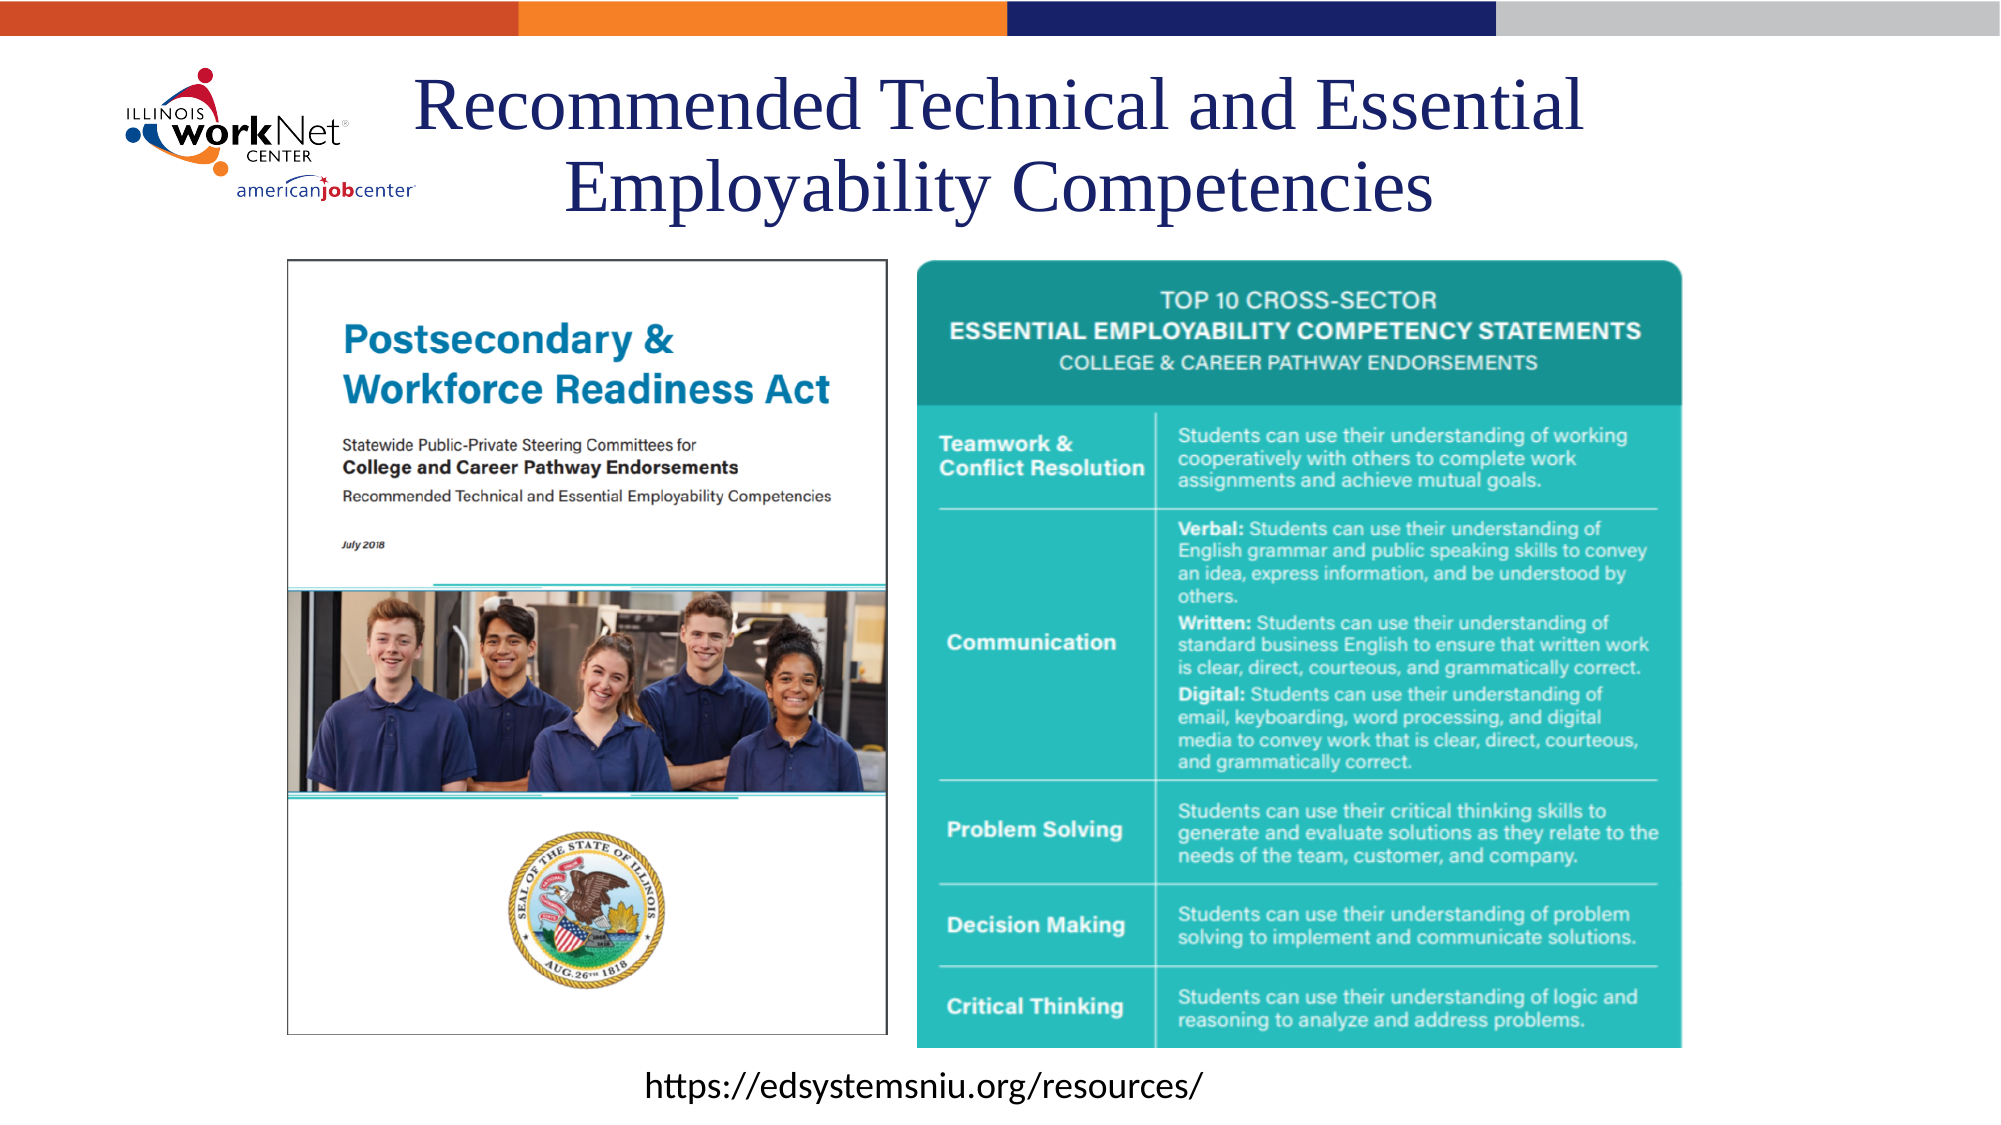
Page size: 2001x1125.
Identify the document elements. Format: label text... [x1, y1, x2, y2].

text_box https://edsystemsniu.org/resources/ [629, 1054, 1258, 1114]
picture [0, 0, 2000, 1125]
title Recommended Technical and Essential Employability Competencies [375, 100, 1625, 193]
